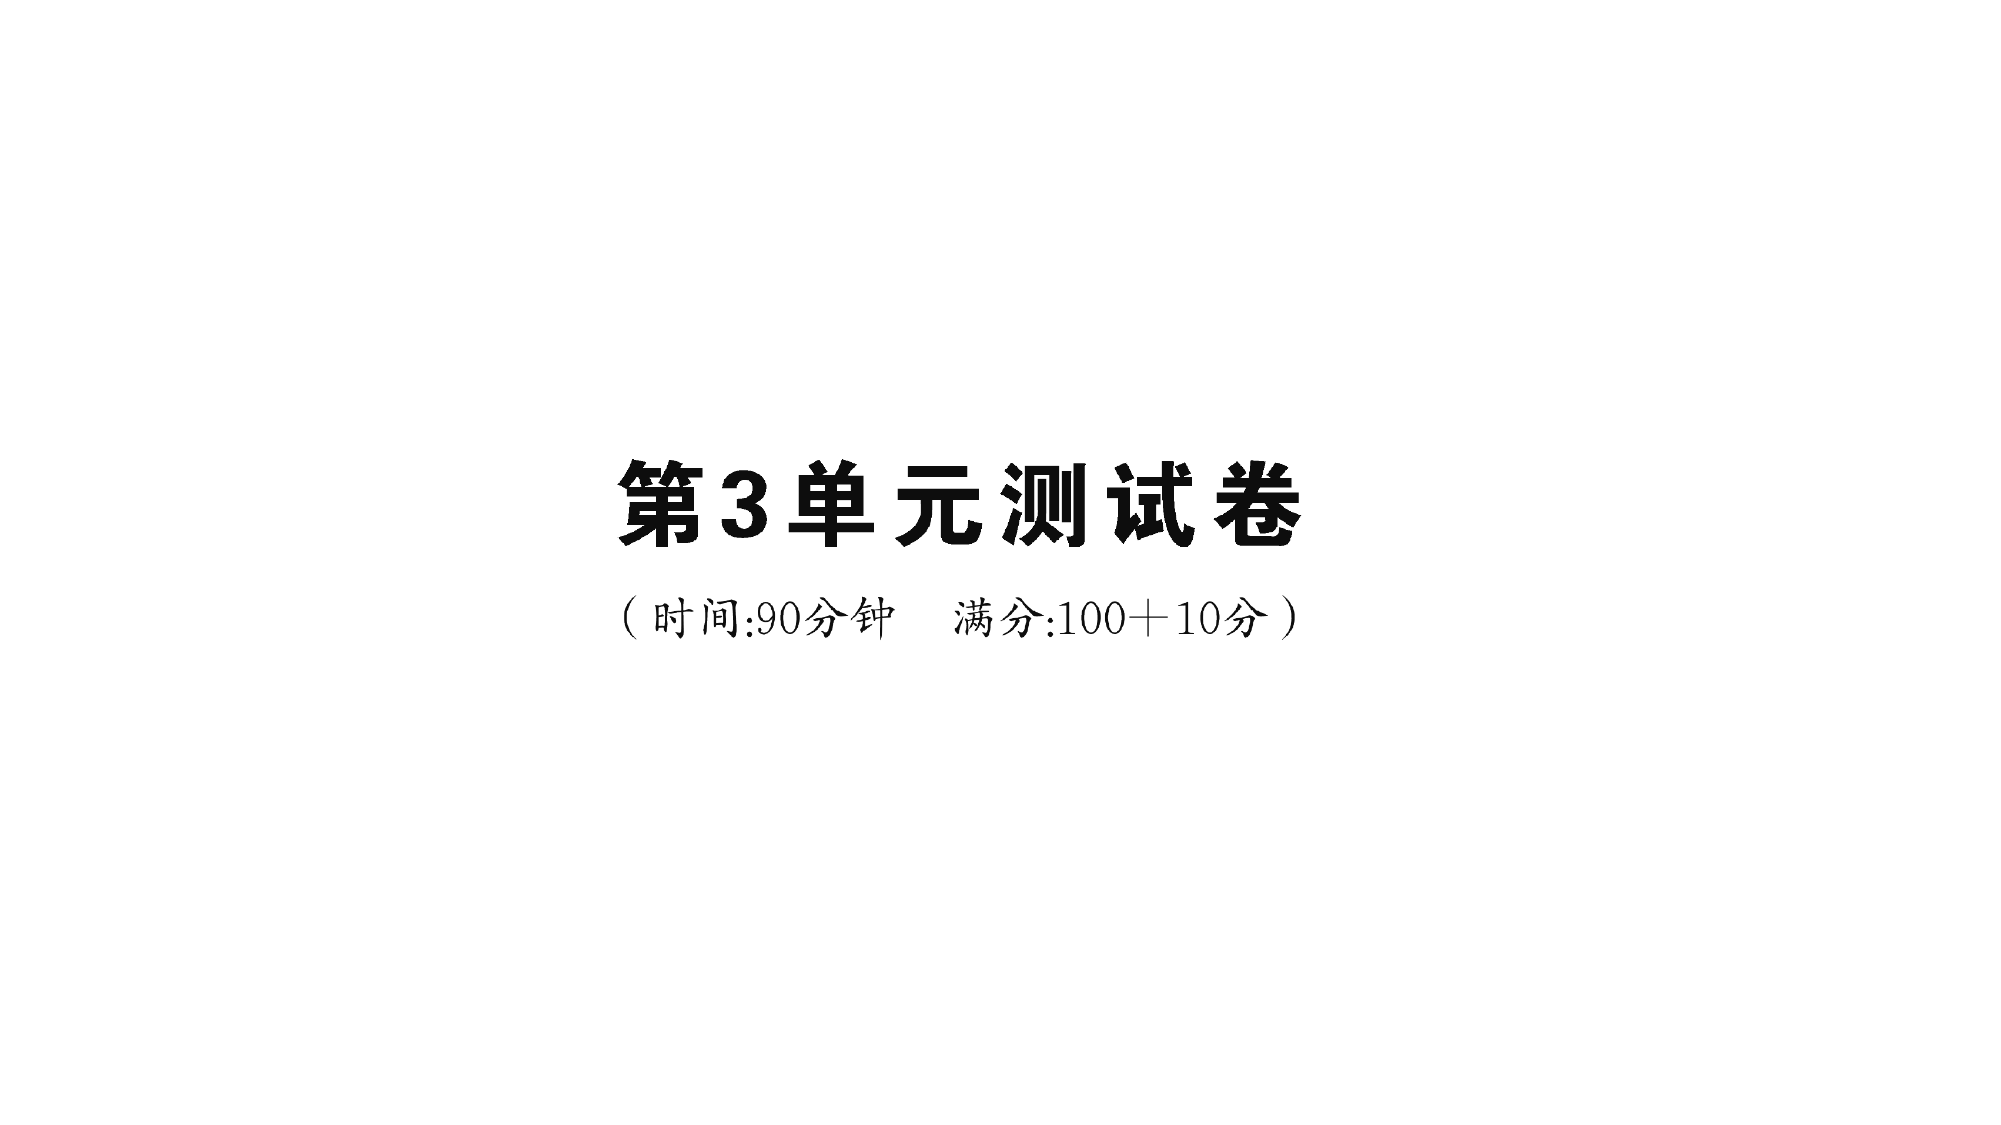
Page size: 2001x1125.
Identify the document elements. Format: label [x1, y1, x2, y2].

picture [574, 432, 1412, 651]
